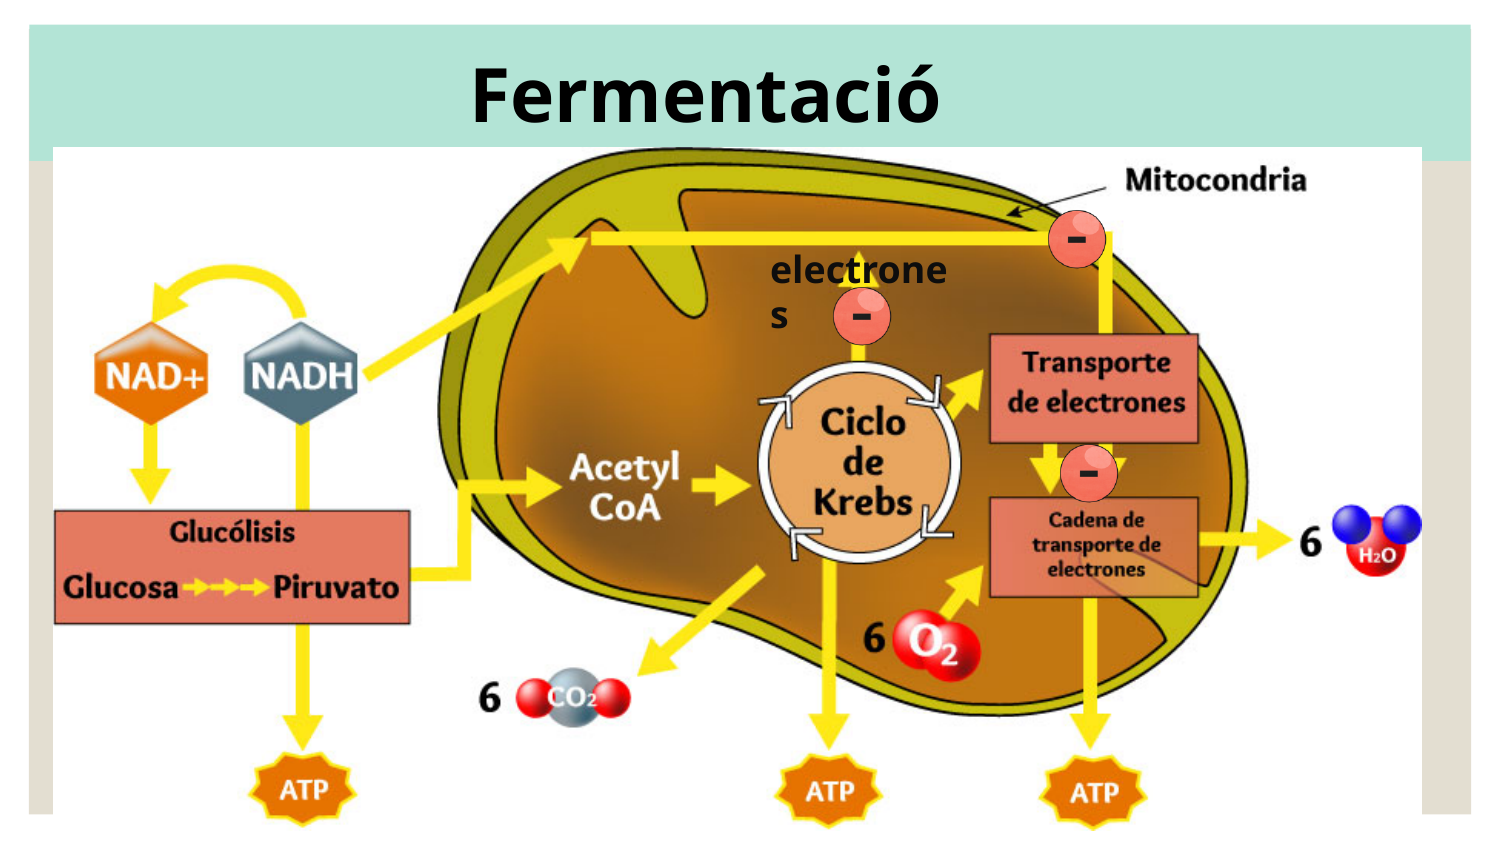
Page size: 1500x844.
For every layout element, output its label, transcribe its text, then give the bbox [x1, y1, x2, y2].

text_box Fermentación [454, 39, 995, 143]
text_box [28, 24, 1472, 162]
picture [53, 147, 1422, 831]
